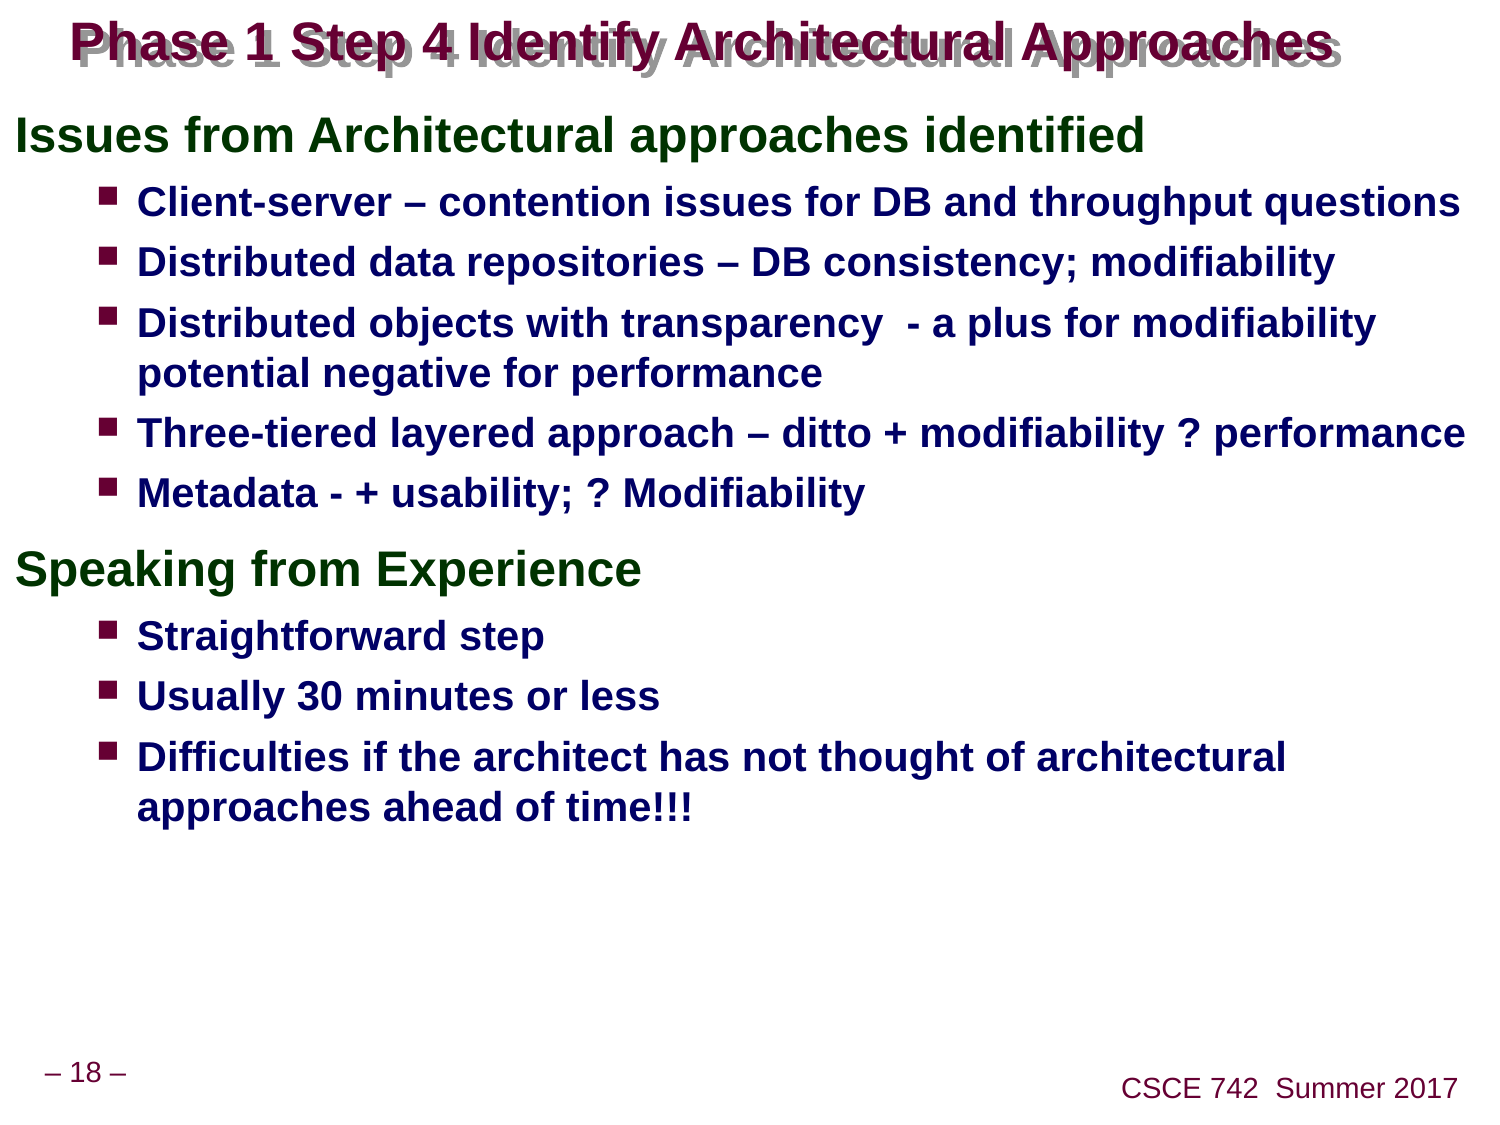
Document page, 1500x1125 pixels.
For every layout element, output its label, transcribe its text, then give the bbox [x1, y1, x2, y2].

list Issues from Architectural approaches identified Client-server – contention issues for DB and throughput questions Distributed data repositories – DB consistency; modifiability Distributed objects with transparency - a plus for modifiability potential negative for performance Three-tiered layered approach – ditto + modifiability ? performance Metadata - + usability; ? Modifiability Speaking from Experience Straightforward step Usually 30 minutes or less Difficulties if the architect has not thought of architectural approaches ahead of time!!! [0, 99, 1500, 1125]
title Phase 1 Step 4 Identify Architectural Approaches [70, 0, 1500, 88]
